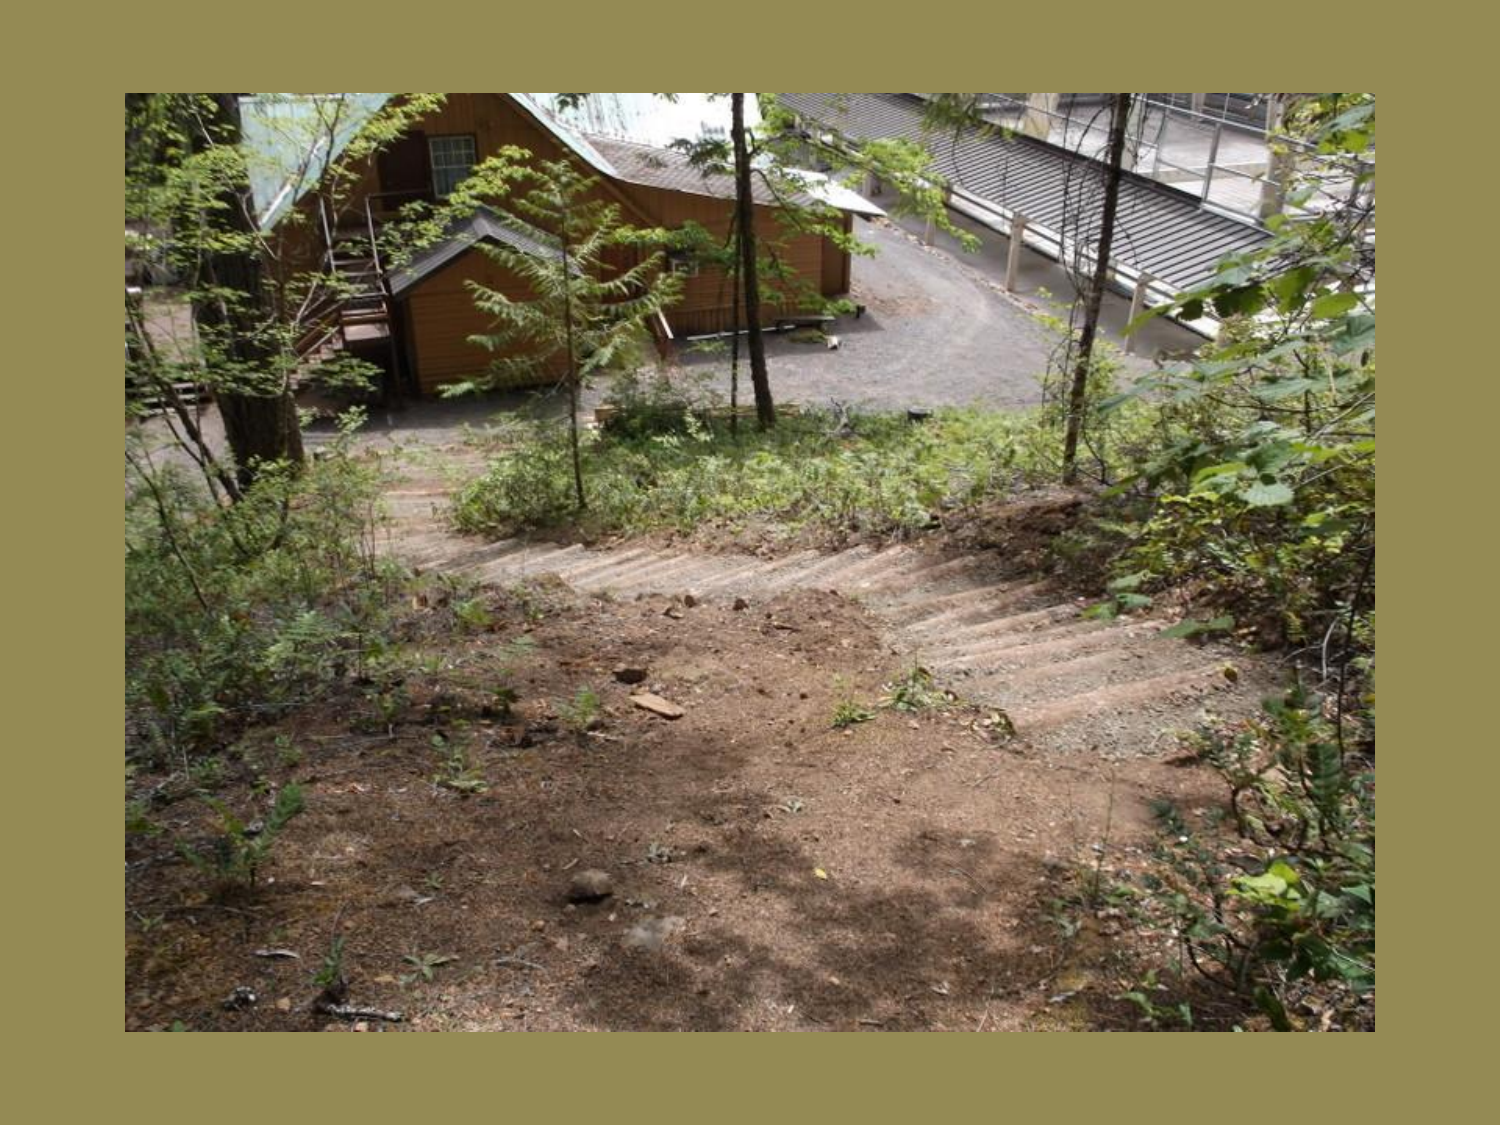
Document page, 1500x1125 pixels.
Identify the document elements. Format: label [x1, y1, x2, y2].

picture [124, 93, 1376, 1032]
